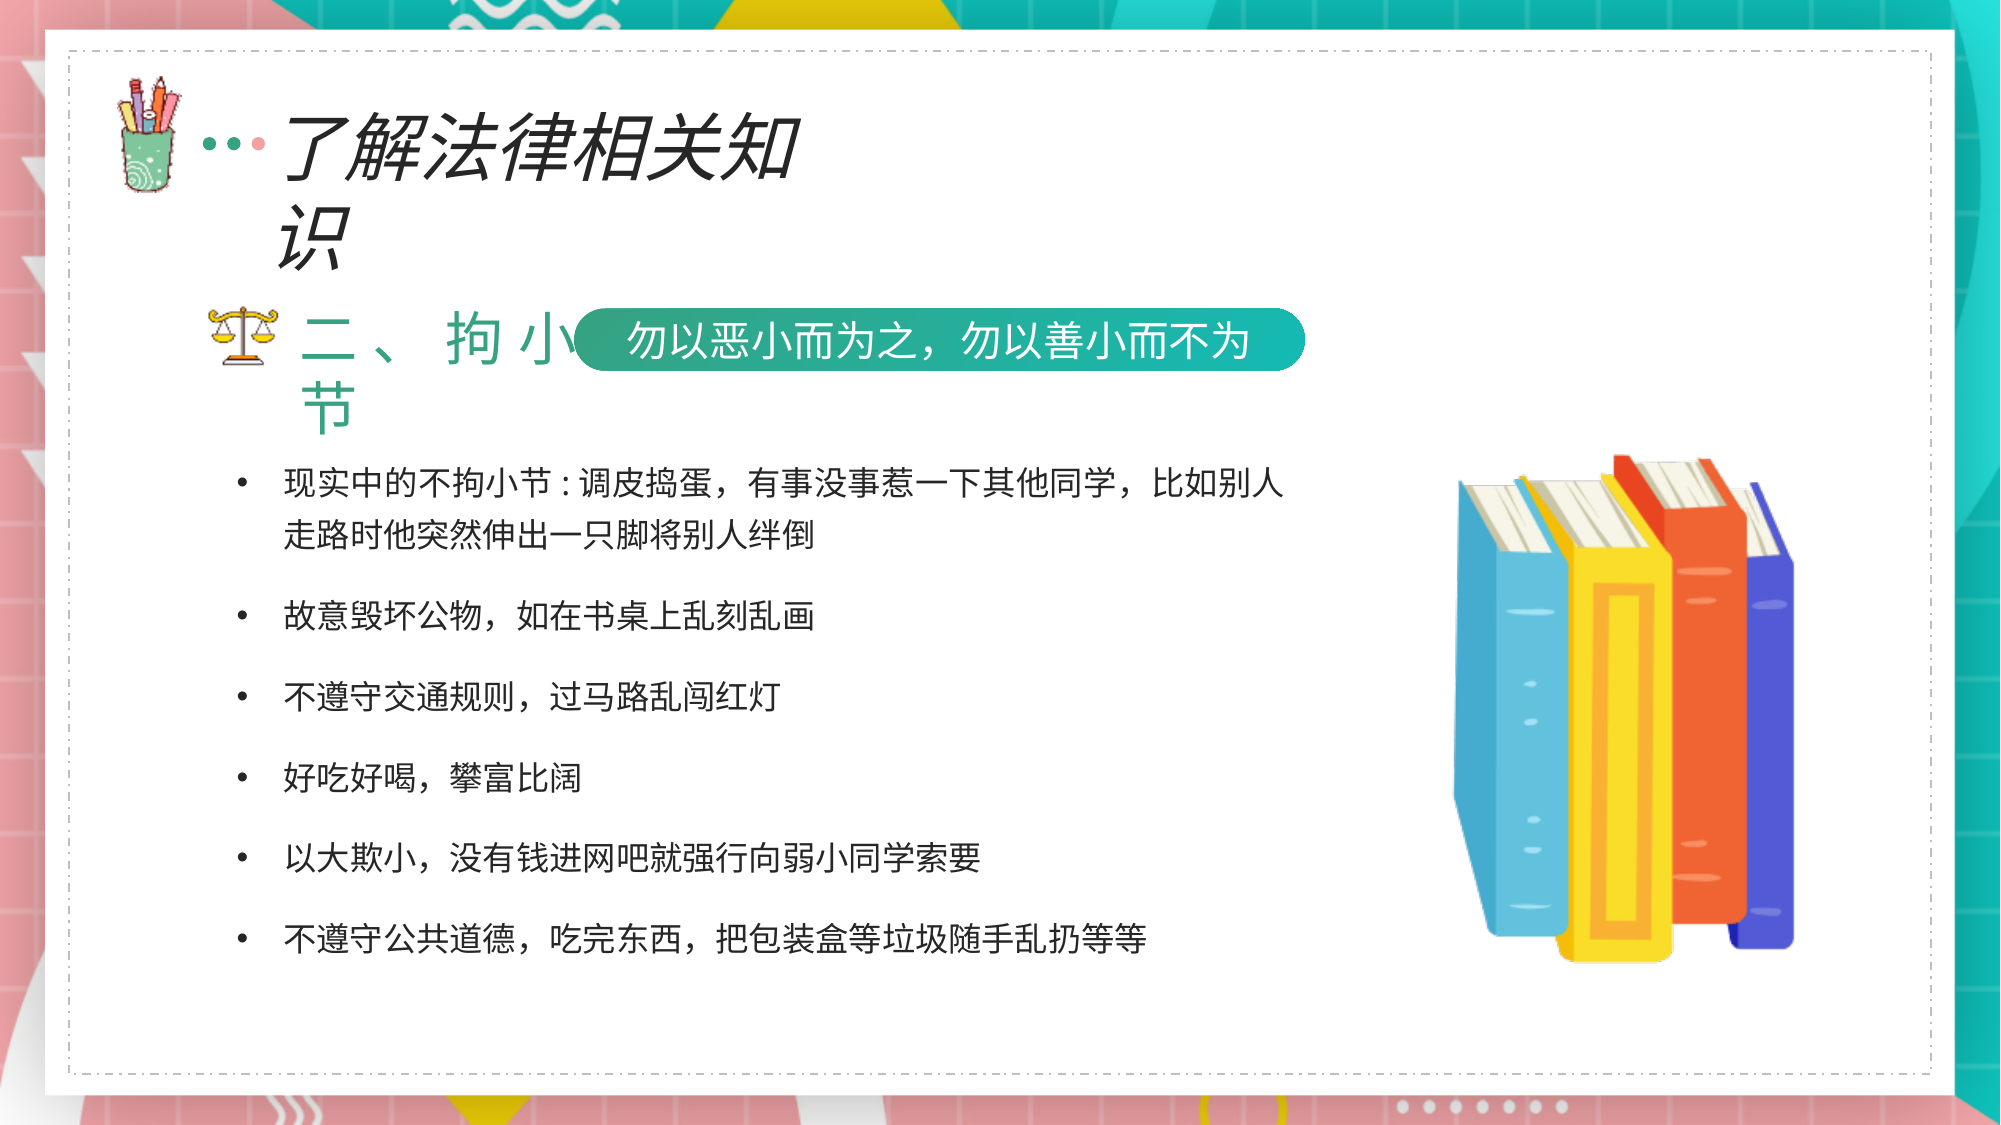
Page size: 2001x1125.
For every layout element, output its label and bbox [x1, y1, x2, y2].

picture [0, 0, 2000, 1125]
text_box [117, 75, 855, 193]
text_box [201, 291, 1305, 378]
